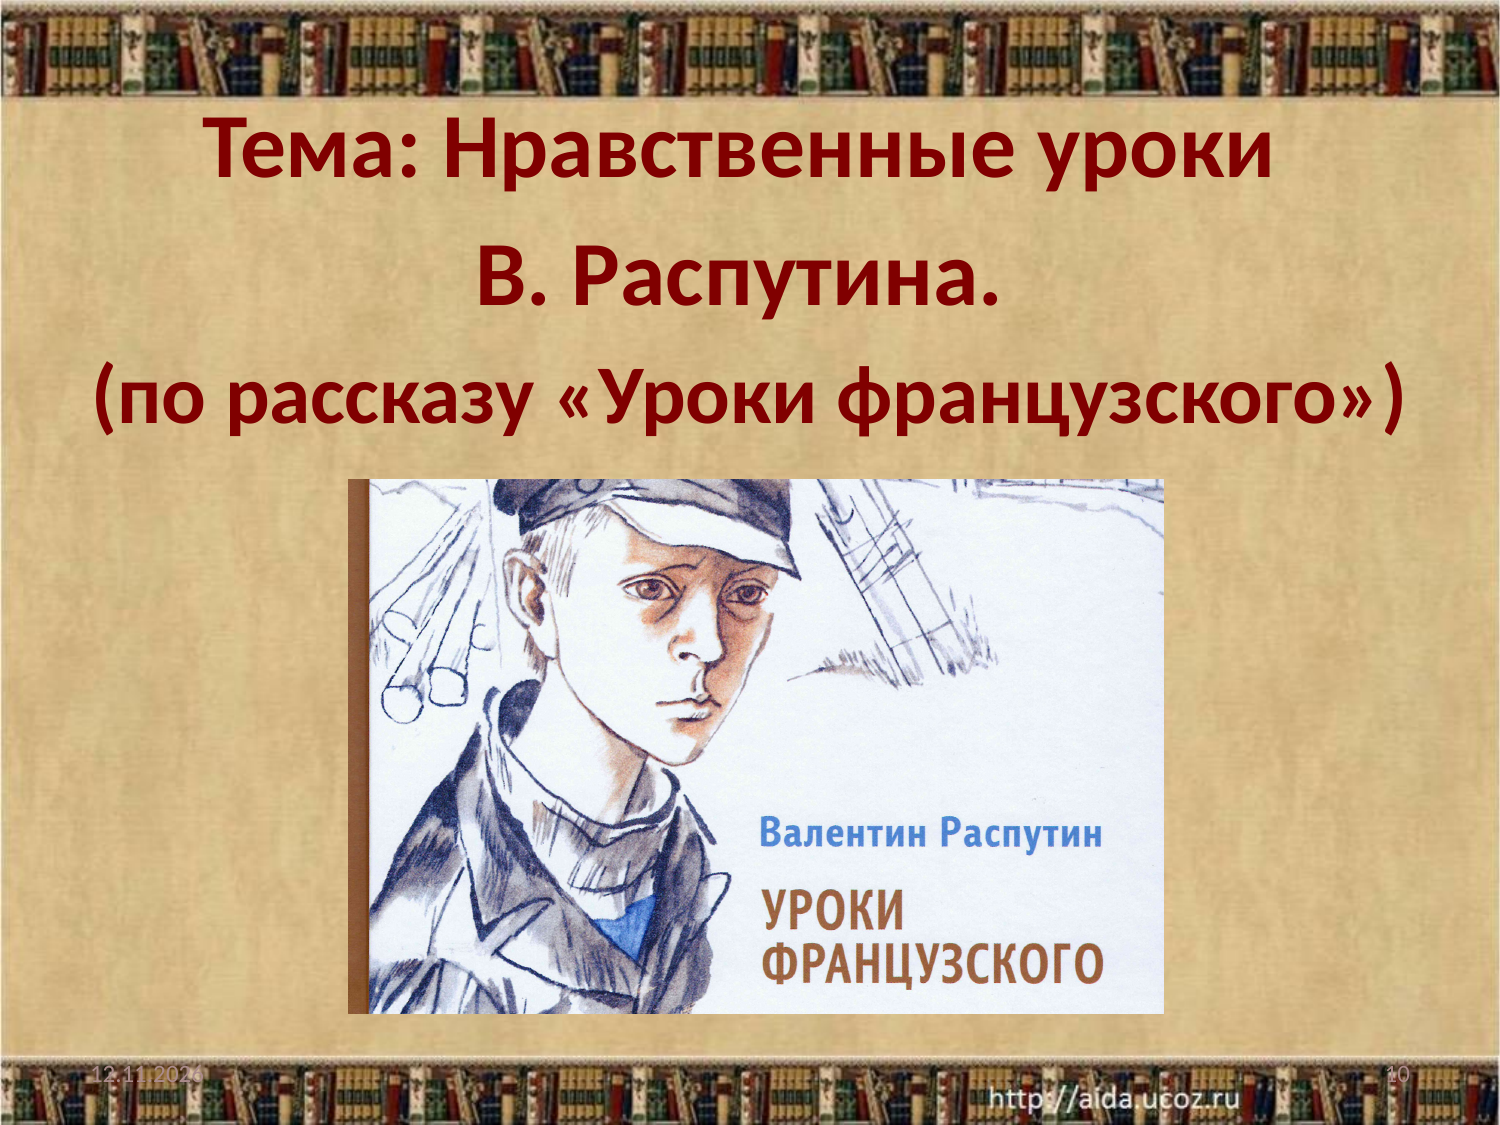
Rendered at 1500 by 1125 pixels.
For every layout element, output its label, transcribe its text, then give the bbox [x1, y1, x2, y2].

list Тема: Нравственные уроки В. Распутина. (по рассказу «Уроки французского») [23, 78, 1477, 821]
picture [0, 0, 1500, 1125]
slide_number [75, 1042, 425, 1103]
slide_number 10 [1074, 1042, 1425, 1103]
